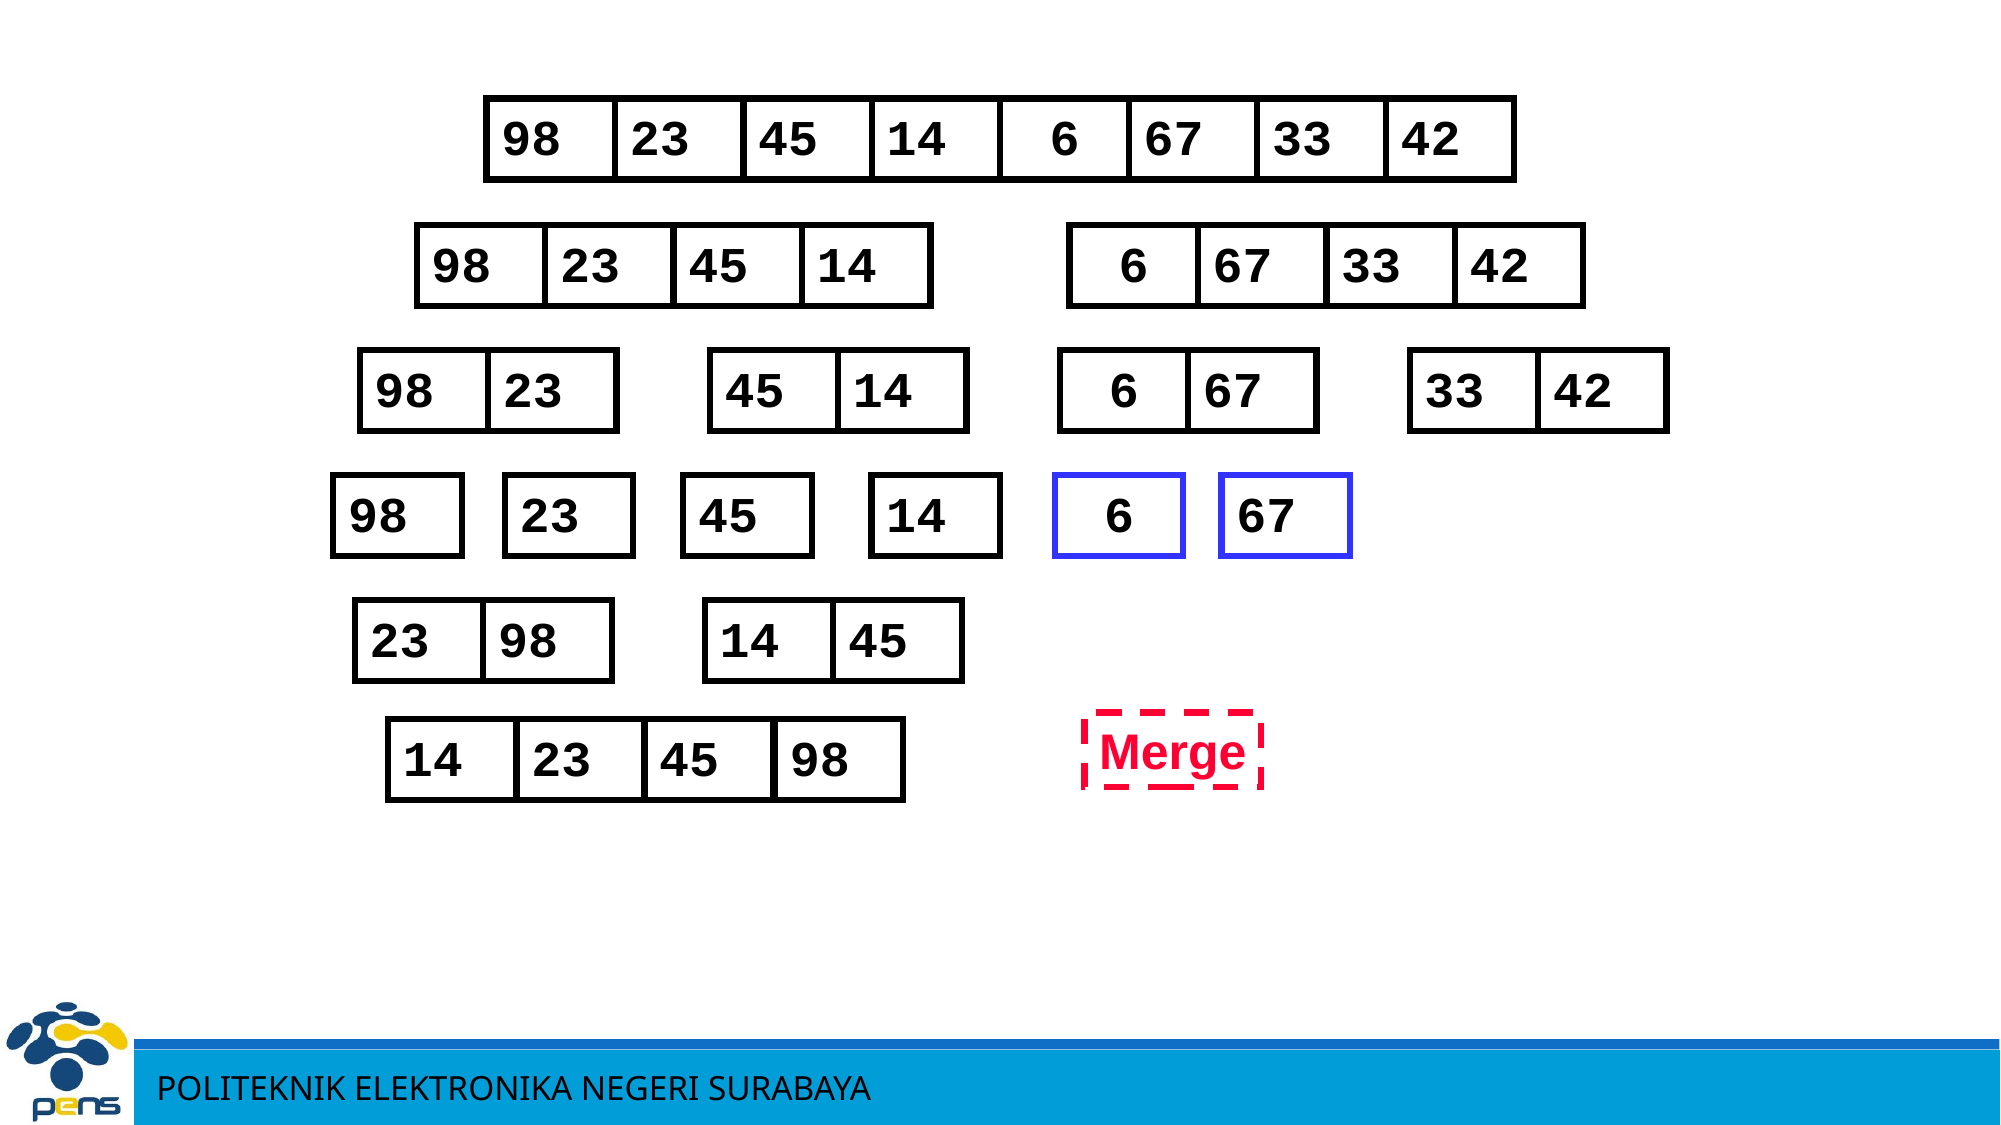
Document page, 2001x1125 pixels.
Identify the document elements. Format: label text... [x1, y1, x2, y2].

text_box 98 [483, 599, 612, 682]
text_box 6 [1059, 349, 1189, 432]
text_box 45 [644, 718, 773, 800]
text_box 45 [683, 474, 812, 557]
text_box 14 [871, 474, 1000, 557]
text_box 6 [1054, 474, 1184, 557]
text_box 23 [546, 224, 674, 307]
text_box 98 [416, 224, 546, 307]
picture [0, 997, 134, 1125]
text_box 33 [1326, 224, 1454, 307]
text_box 67 [1129, 98, 1257, 180]
text_box 45 [744, 98, 871, 180]
text_box 23 [615, 98, 744, 180]
text_box 67 [1189, 349, 1317, 432]
text_box 14 [838, 349, 967, 432]
text_box 33 [1409, 349, 1538, 432]
text_box 98 [333, 474, 462, 557]
text_box 23 [354, 599, 483, 682]
text_box 45 [709, 349, 838, 432]
text_box 14 [388, 718, 516, 800]
text_box 67 [1198, 224, 1326, 307]
text_box 23 [489, 349, 617, 432]
text_box 6 [1000, 98, 1129, 180]
text_box 42 [1454, 224, 1584, 307]
text_box 33 [1257, 98, 1385, 180]
text_box 23 [516, 718, 644, 800]
text_box 14 [871, 98, 1000, 180]
text_box 23 [504, 474, 634, 557]
text_box 14 [704, 599, 834, 682]
text_box 45 [674, 224, 802, 307]
text_box 98 [774, 718, 904, 800]
text_box 98 [359, 349, 489, 432]
text_box 67 [1221, 474, 1350, 557]
text_box 42 [1538, 349, 1667, 432]
text_box 14 [802, 224, 931, 307]
text_box 6 [1069, 224, 1198, 307]
text_box 45 [834, 599, 962, 682]
text_box 42 [1385, 98, 1515, 180]
text_box 98 [486, 98, 615, 180]
text_box Merge [1084, 712, 1262, 788]
